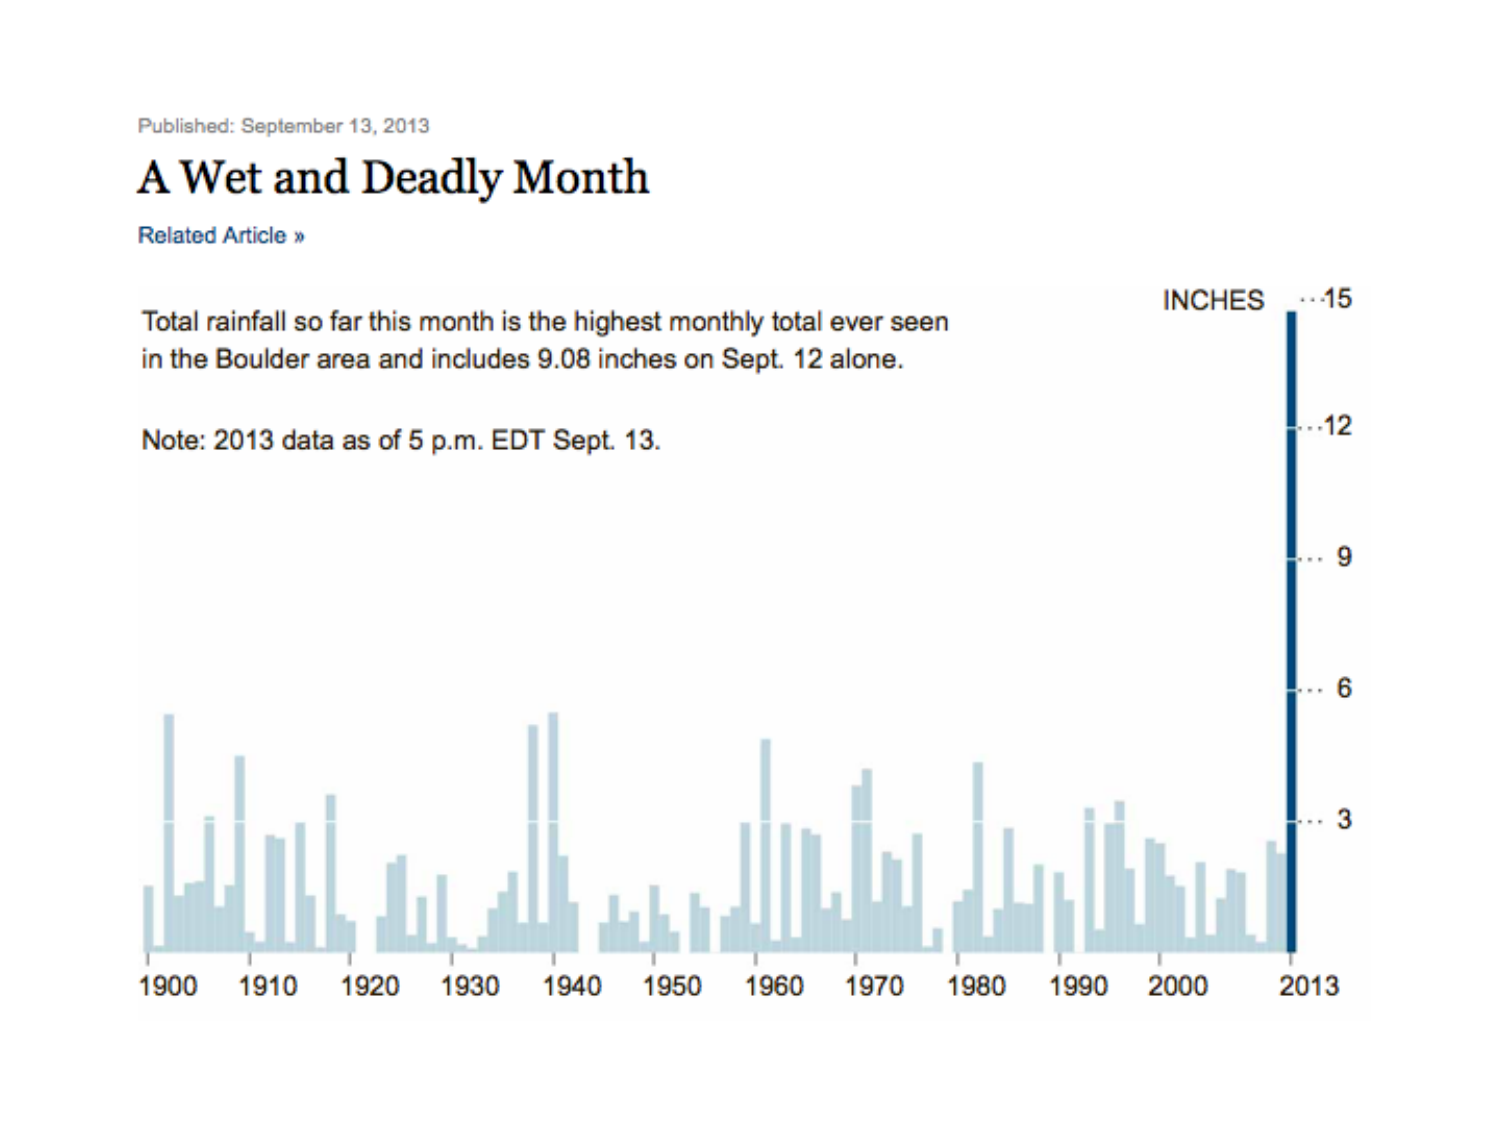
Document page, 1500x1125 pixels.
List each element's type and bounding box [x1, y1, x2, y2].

picture [128, 101, 1371, 1022]
